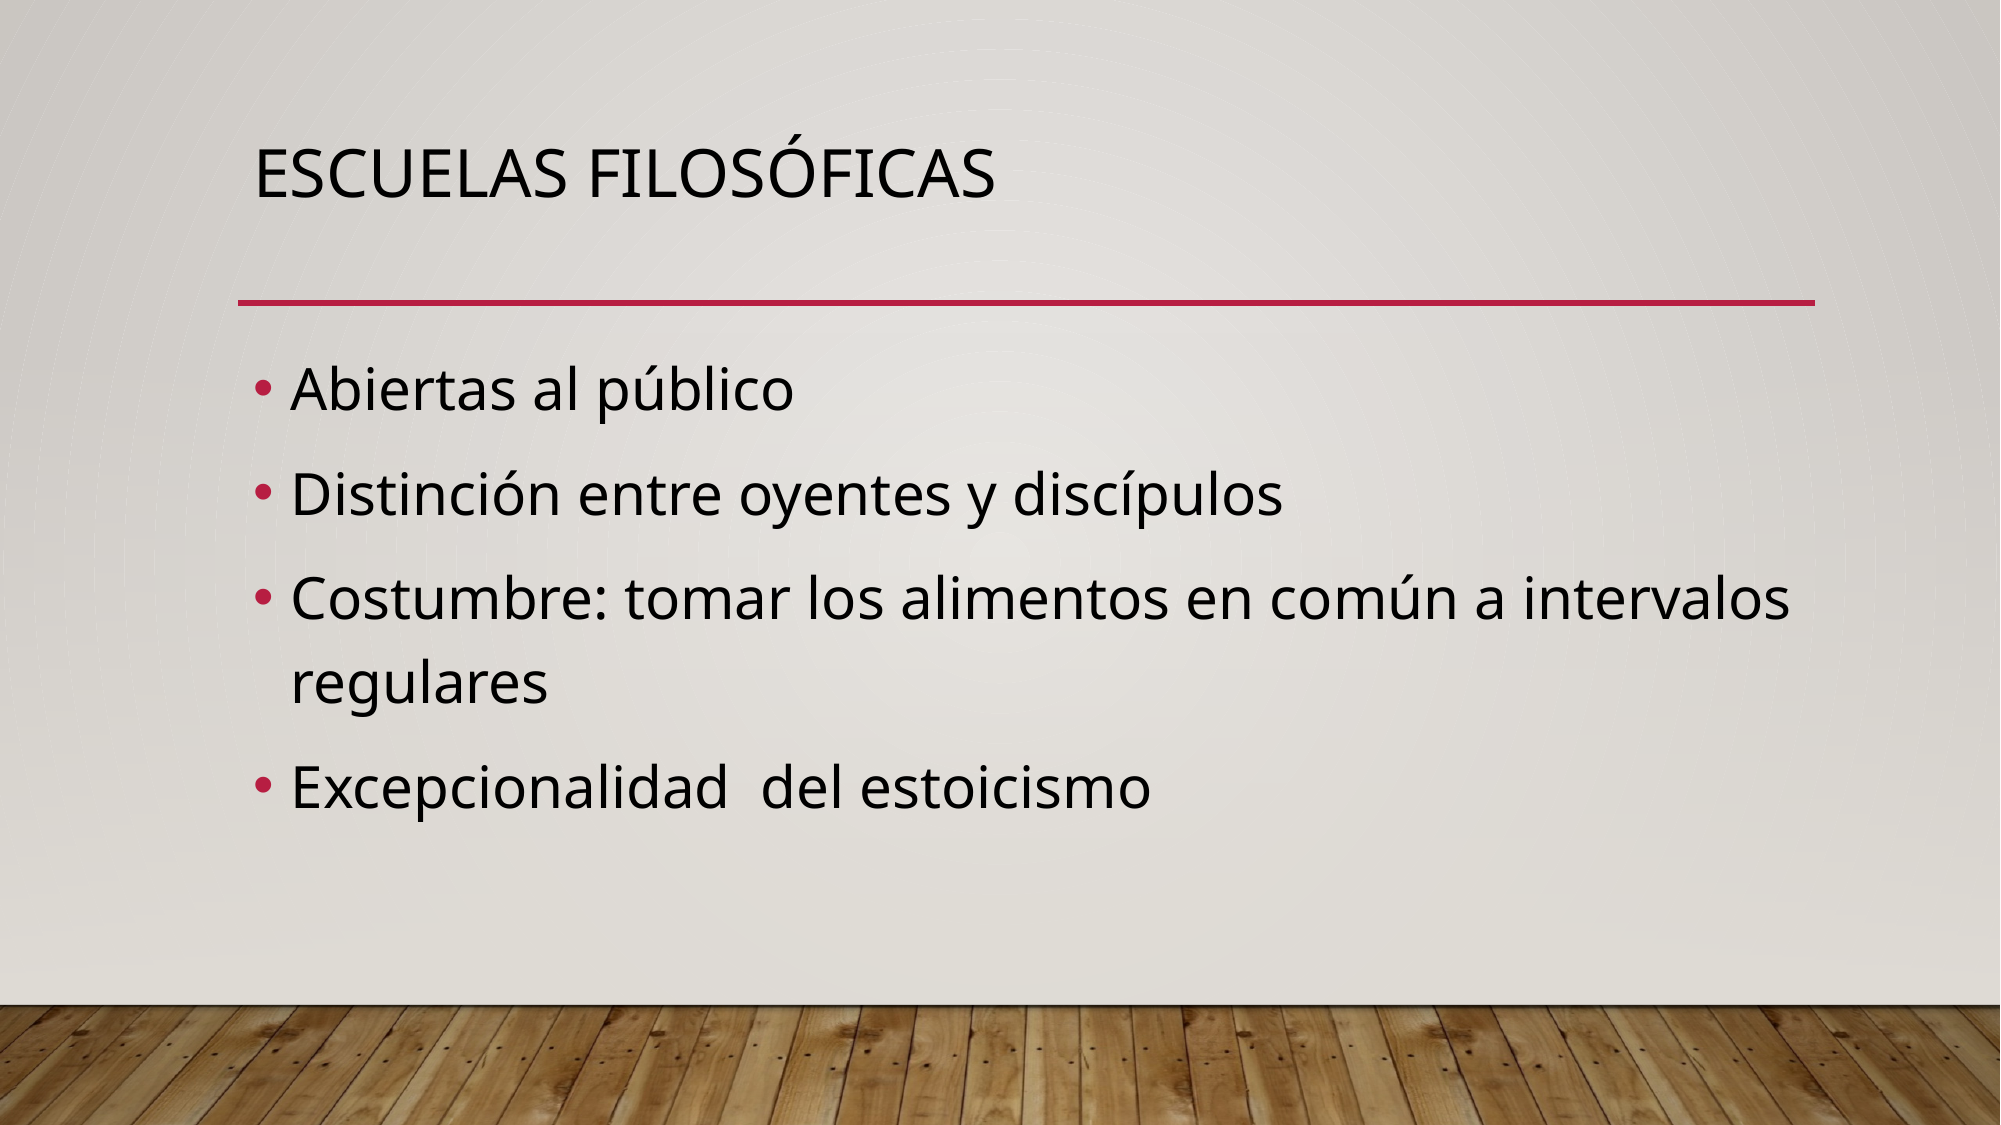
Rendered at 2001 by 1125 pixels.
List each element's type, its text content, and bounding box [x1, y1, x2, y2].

list Abiertas al público Distinción entre oyentes y discípulos Costumbre: tomar los alimentos en común a intervalos regulares Excepcionalidad del estoicismo [238, 330, 1814, 897]
picture [0, 1005, 2000, 1125]
title Escuelas filosóficas [238, 131, 1814, 305]
